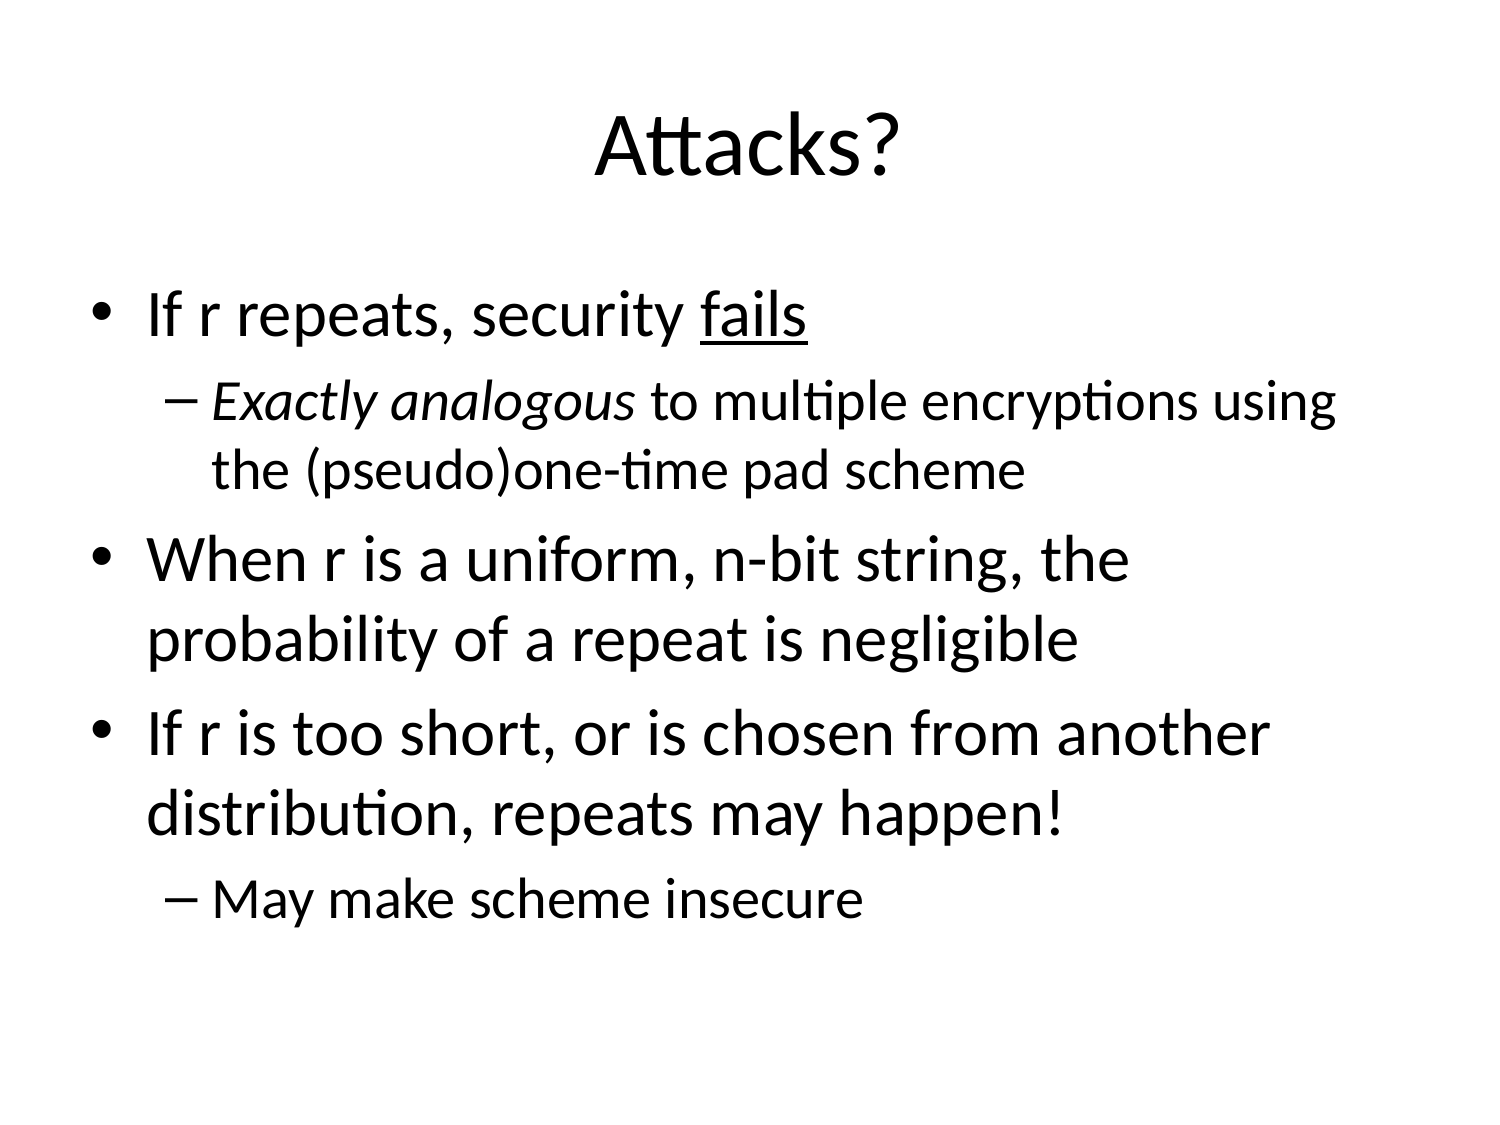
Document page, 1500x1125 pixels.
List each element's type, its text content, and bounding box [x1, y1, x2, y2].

list If r repeats, security fails Exactly analogous to multiple encryptions using the (pseudo)one-time pad scheme When r is a uniform, n-bit string, the probability of a repeat is negligible If r is too short, or is chosen from another distribution, repeats may happen! May make scheme insecure [75, 262, 1425, 1005]
title Attacks? [75, 45, 1425, 233]
